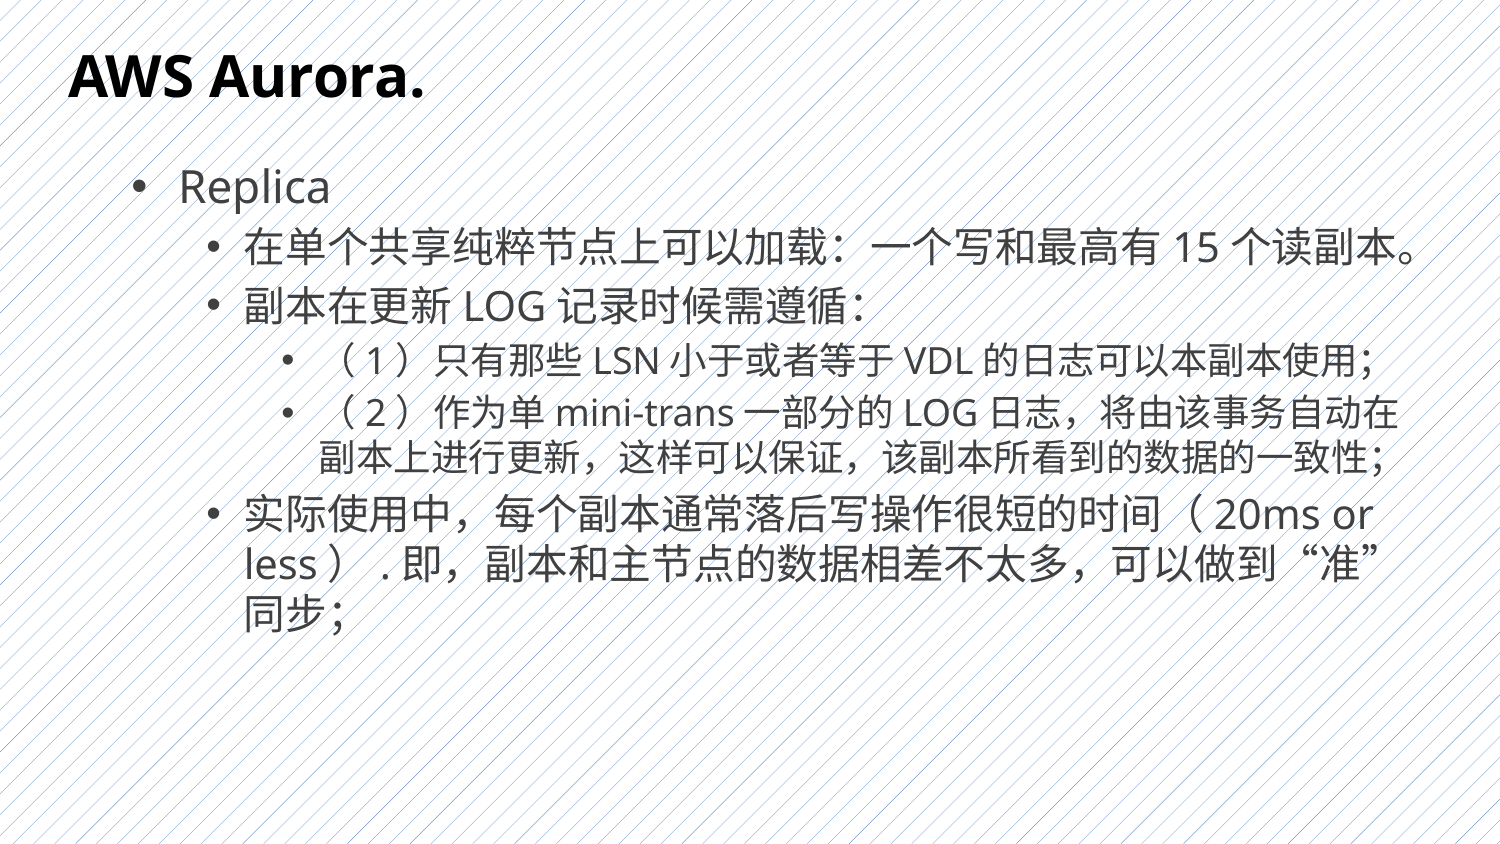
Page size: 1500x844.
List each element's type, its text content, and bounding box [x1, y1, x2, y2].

list Replica 在单个共享纯粹节点上可以加载：一个写和最高有15个读副本。 副本在更新LOG记录时候需遵循： （1）只有那些LSN小于或者等于VDL的日志可以本副本使用； （2）作为单mini-trans一部分的LOG日志，将由该事务自动在副本上进行更新，这样可以保证，该副本所看到的数据的一致性； 实际使用中，每个副本通常落后写操作很短的时间（20ms or less）.即，副本和主节点的数据相差不太多，可以做到“准”同步； [41, 150, 1447, 800]
title AWS Aurora. [53, 33, 1436, 115]
